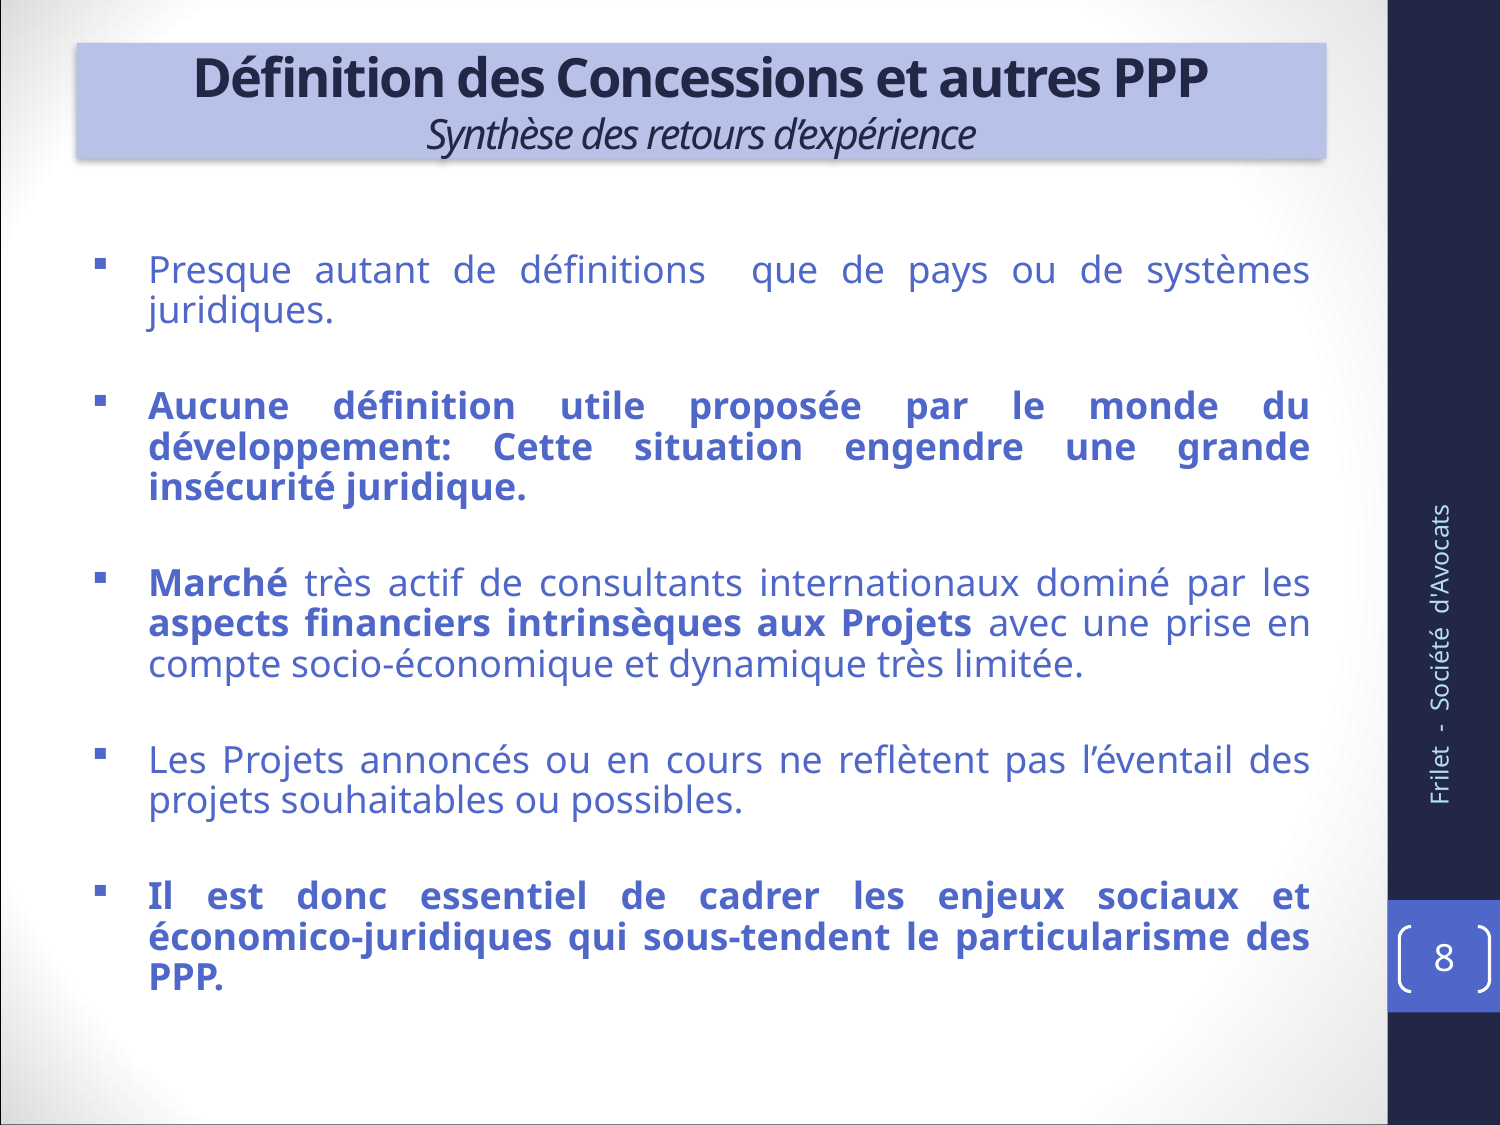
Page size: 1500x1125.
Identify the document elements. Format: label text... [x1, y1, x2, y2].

picture [0, 0, 1387, 1125]
footer Frilet - Société d'Avocats [1408, 420, 1469, 889]
list Presque autant de définitions que de pays ou de systèmes juridiques. Aucune définition utile proposée par le monde du développement: Cette situation engendre une grande insécurité juridique. Marché très actif de consultants internationaux dominé par les aspects financiers intrinsèques aux Projets avec une prise en compte socio-économique et dynamique très limitée. Les Projets annoncés ou en cours ne reflètent pas l’éventail des projets souhaitables ou possibles. Il est donc essentiel de cadrer les enjeux sociaux et économico-juridiques qui sous-tendent le particularisme des PPP. [76, 243, 1327, 1038]
title Définition des Concessions et autres PPP Synthèse des retours d’expérience [76, 42, 1327, 159]
slide_number 8 [1397, 924, 1492, 994]
